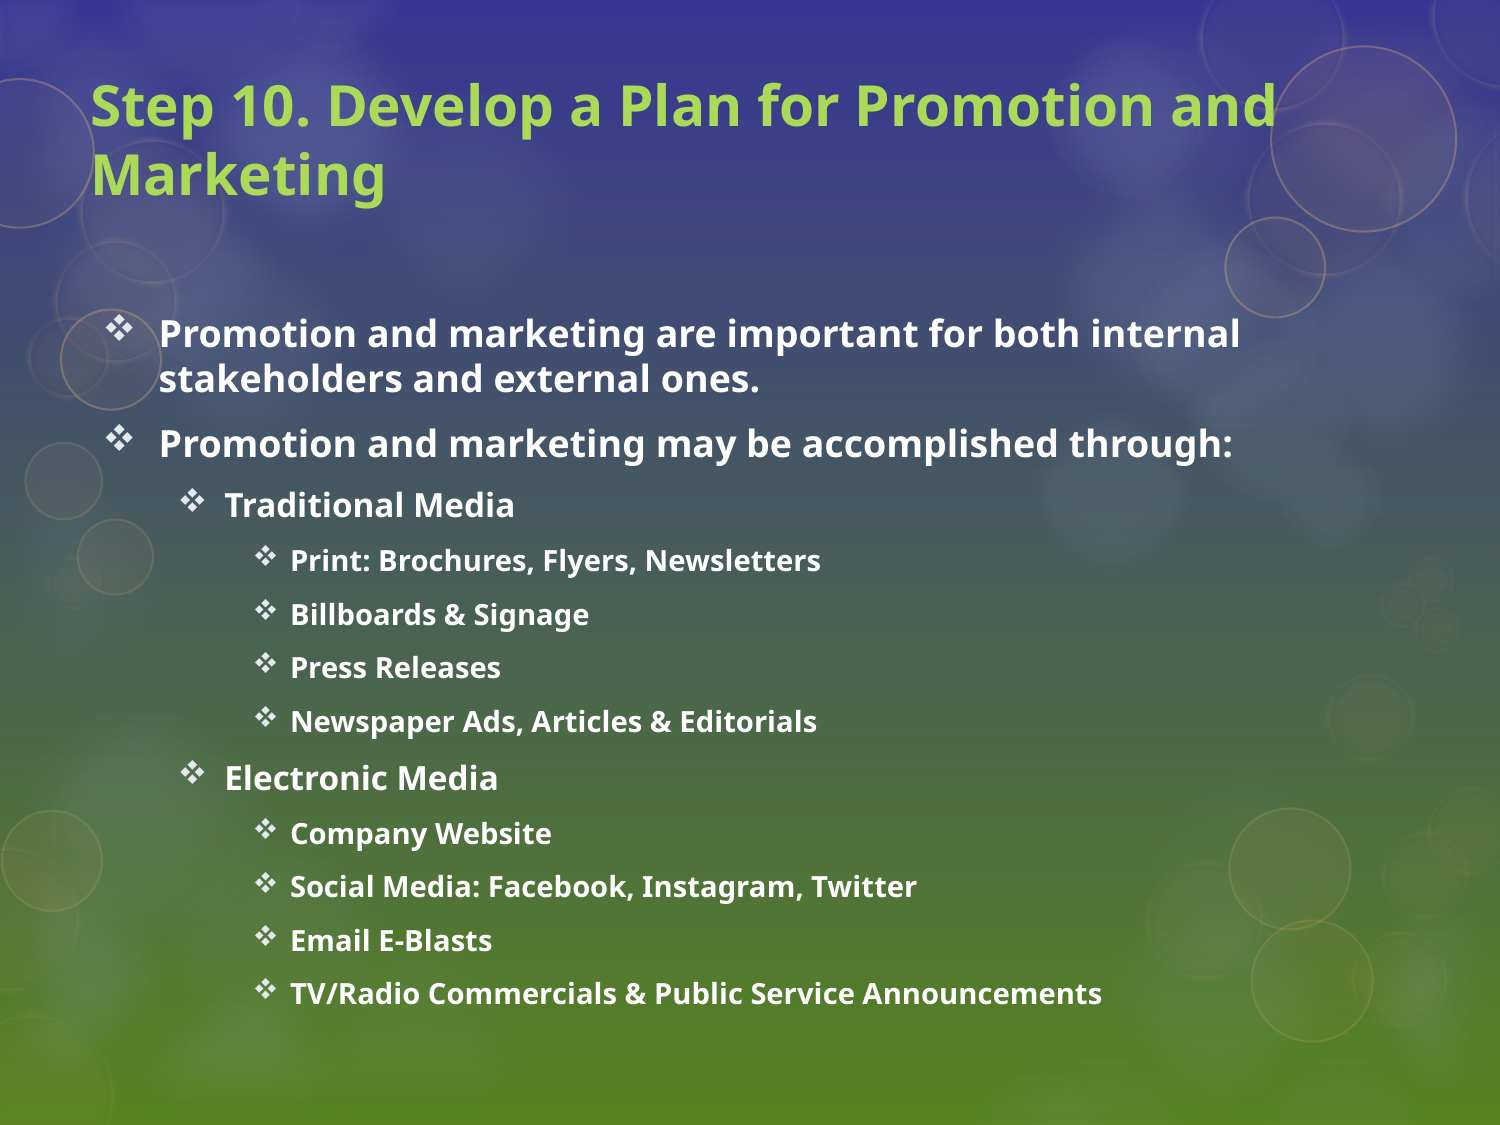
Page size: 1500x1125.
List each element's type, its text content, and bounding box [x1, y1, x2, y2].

title Step 10. Develop a Plan for Promotion and Marketing [75, 62, 1363, 215]
list Promotion and marketing are important for both internal stakeholders and external ones. Promotion and marketing may be accomplished through: Traditional Media Print: Brochures, Flyers, Newsletters Billboards & Signage Press Releases Newspaper Ads, Articles & Editorials Electronic Media Company Website Social Media: Facebook, Instagram, Twitter Email E-Blasts TV/Radio Commercials & Public Service Announcements [87, 237, 1400, 1050]
